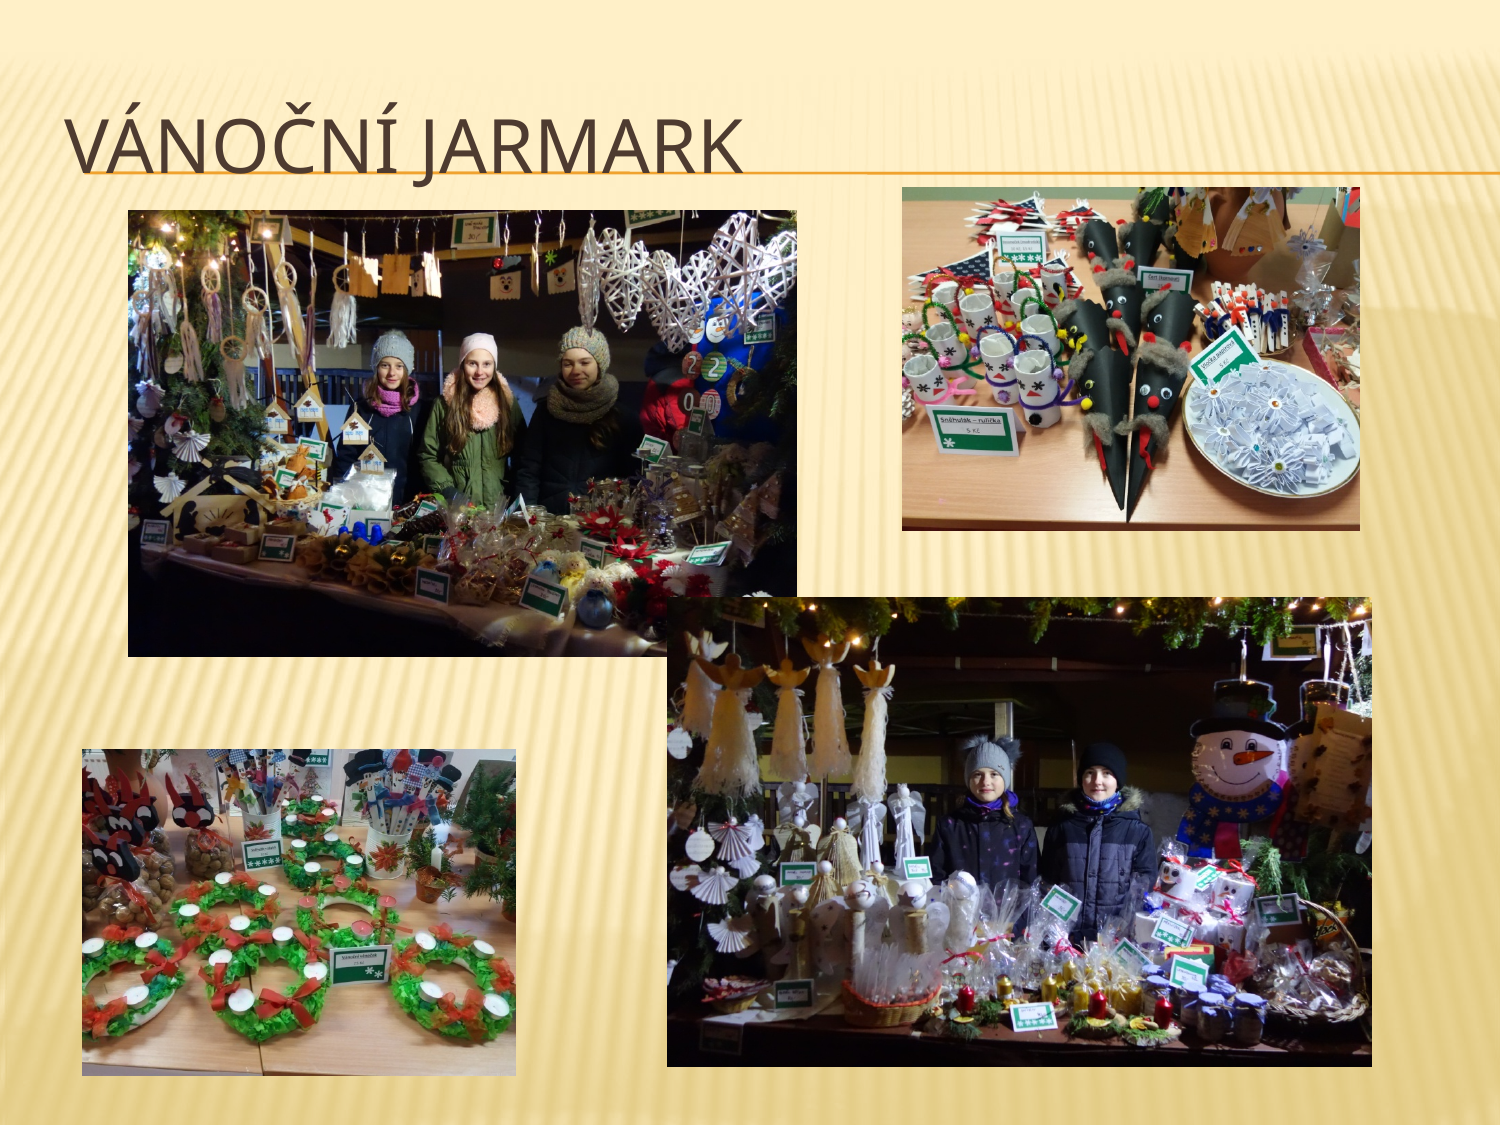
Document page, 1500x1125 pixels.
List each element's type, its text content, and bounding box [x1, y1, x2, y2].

title VÁNOČNÍ JARMARK [50, 75, 1475, 213]
picture [902, 187, 1360, 531]
picture [667, 597, 1372, 1067]
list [128, 210, 798, 657]
picture [81, 749, 516, 1076]
